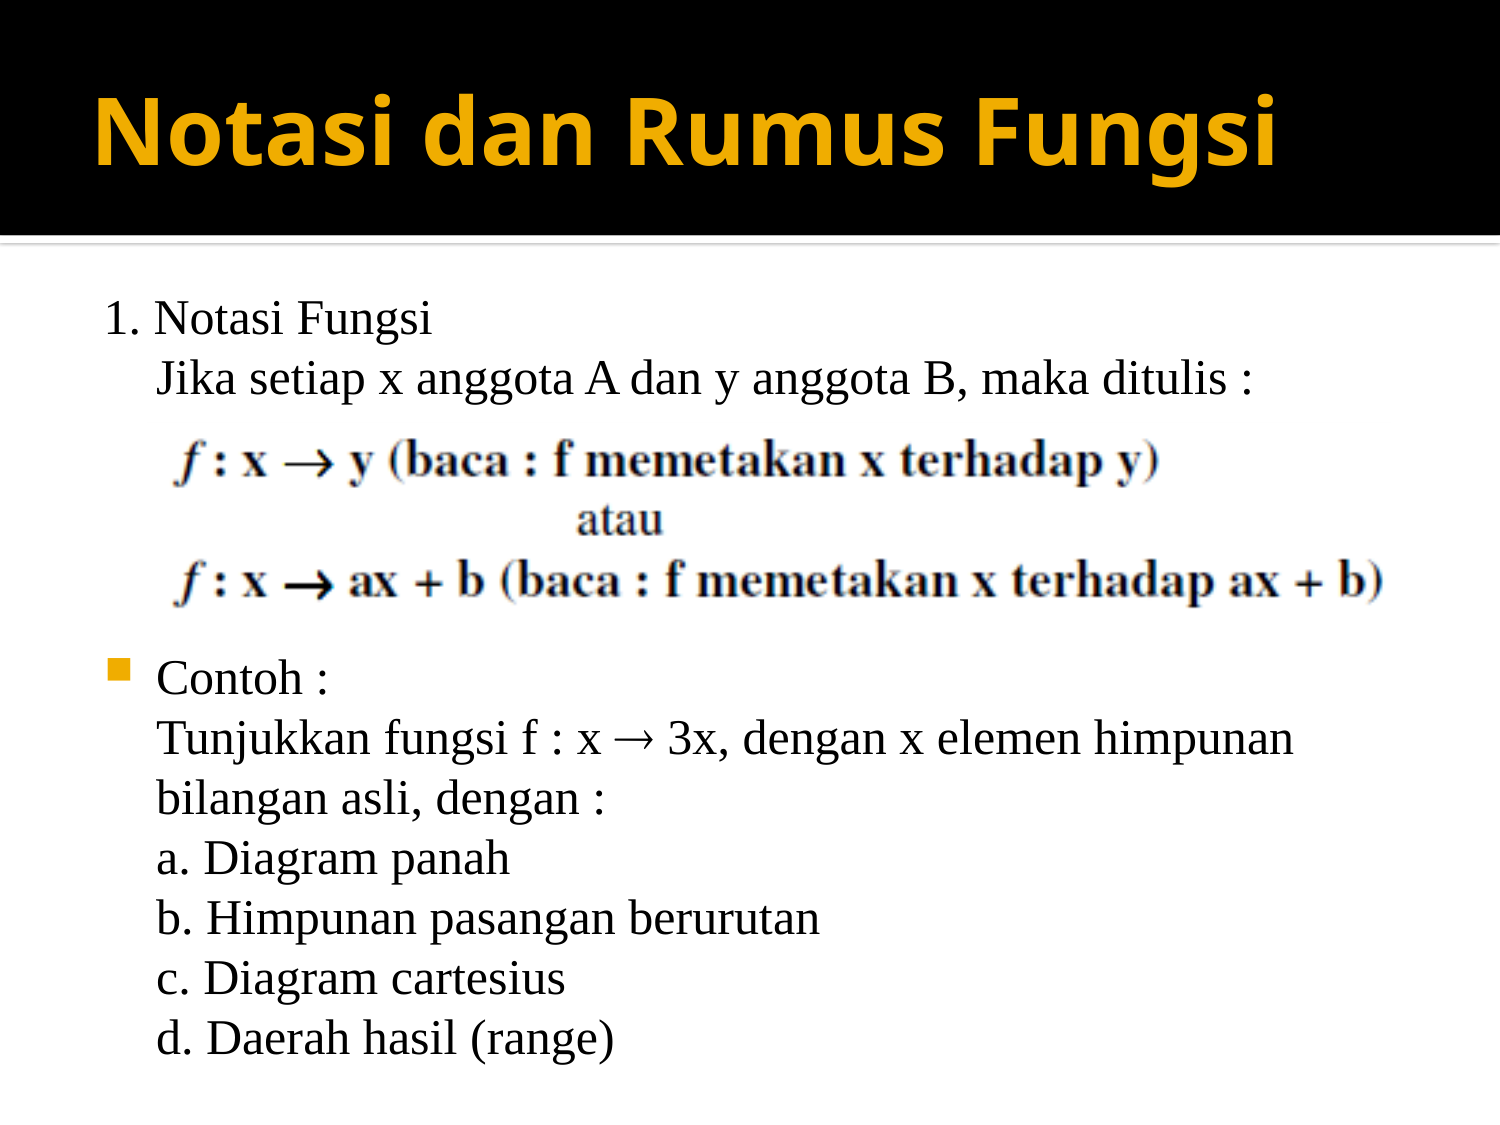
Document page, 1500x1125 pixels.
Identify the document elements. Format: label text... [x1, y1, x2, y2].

title Notasi dan Rumus Fungsi [75, 25, 1425, 231]
picture [147, 421, 1391, 635]
list 1. Notasi Fungsi Jika setiap x anggota A dan y anggota B, maka ditulis : Contoh : Tunjukkan fungsi f : x  3x, dengan x elemen himpunan bilangan asli, dengan : a. Diagram panah b. Himpunan pasangan berurutan c. Diagram cartesius d. Daerah hasil (range) [75, 269, 1425, 1125]
